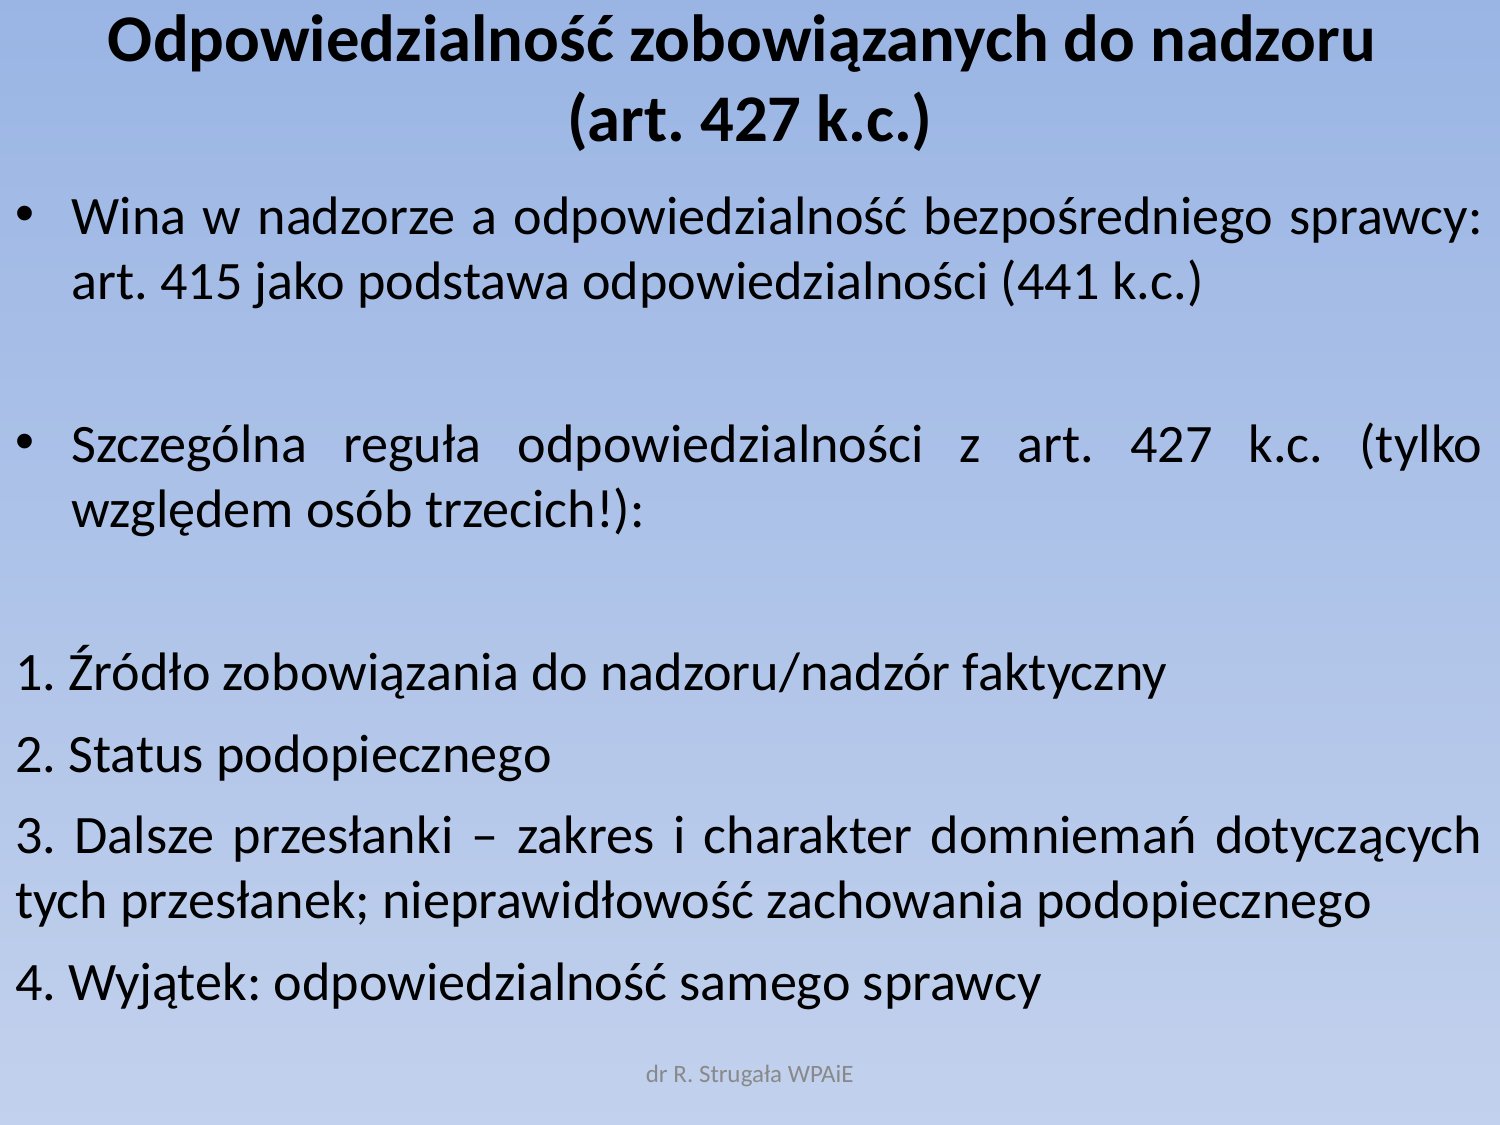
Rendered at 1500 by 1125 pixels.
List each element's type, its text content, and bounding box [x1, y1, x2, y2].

text_box dr R. Strugała WPAiE [512, 1042, 988, 1103]
title Odpowiedzialność zobowiązanych do nadzoru (art. 427 k.c.) [0, 0, 1500, 149]
list Wina w nadzorze a odpowiedzialność bezpośredniego sprawcy: art. 415 jako podstawa odpowiedzialności (441 k.c.) Szczególna reguła odpowiedzialności z art. 427 k.c. (tylko względem osób trzecich!): 1. Źródło zobowiązania do nadzoru/nadzór faktyczny 2. Status podopiecznego 3. Dalsze przesłanki – zakres i charakter domniemań dotyczących tych przesłanek; nieprawidłowość zachowania podopiecznego 4. Wyjątek: odpowiedzialność samego sprawcy [0, 172, 1500, 1035]
